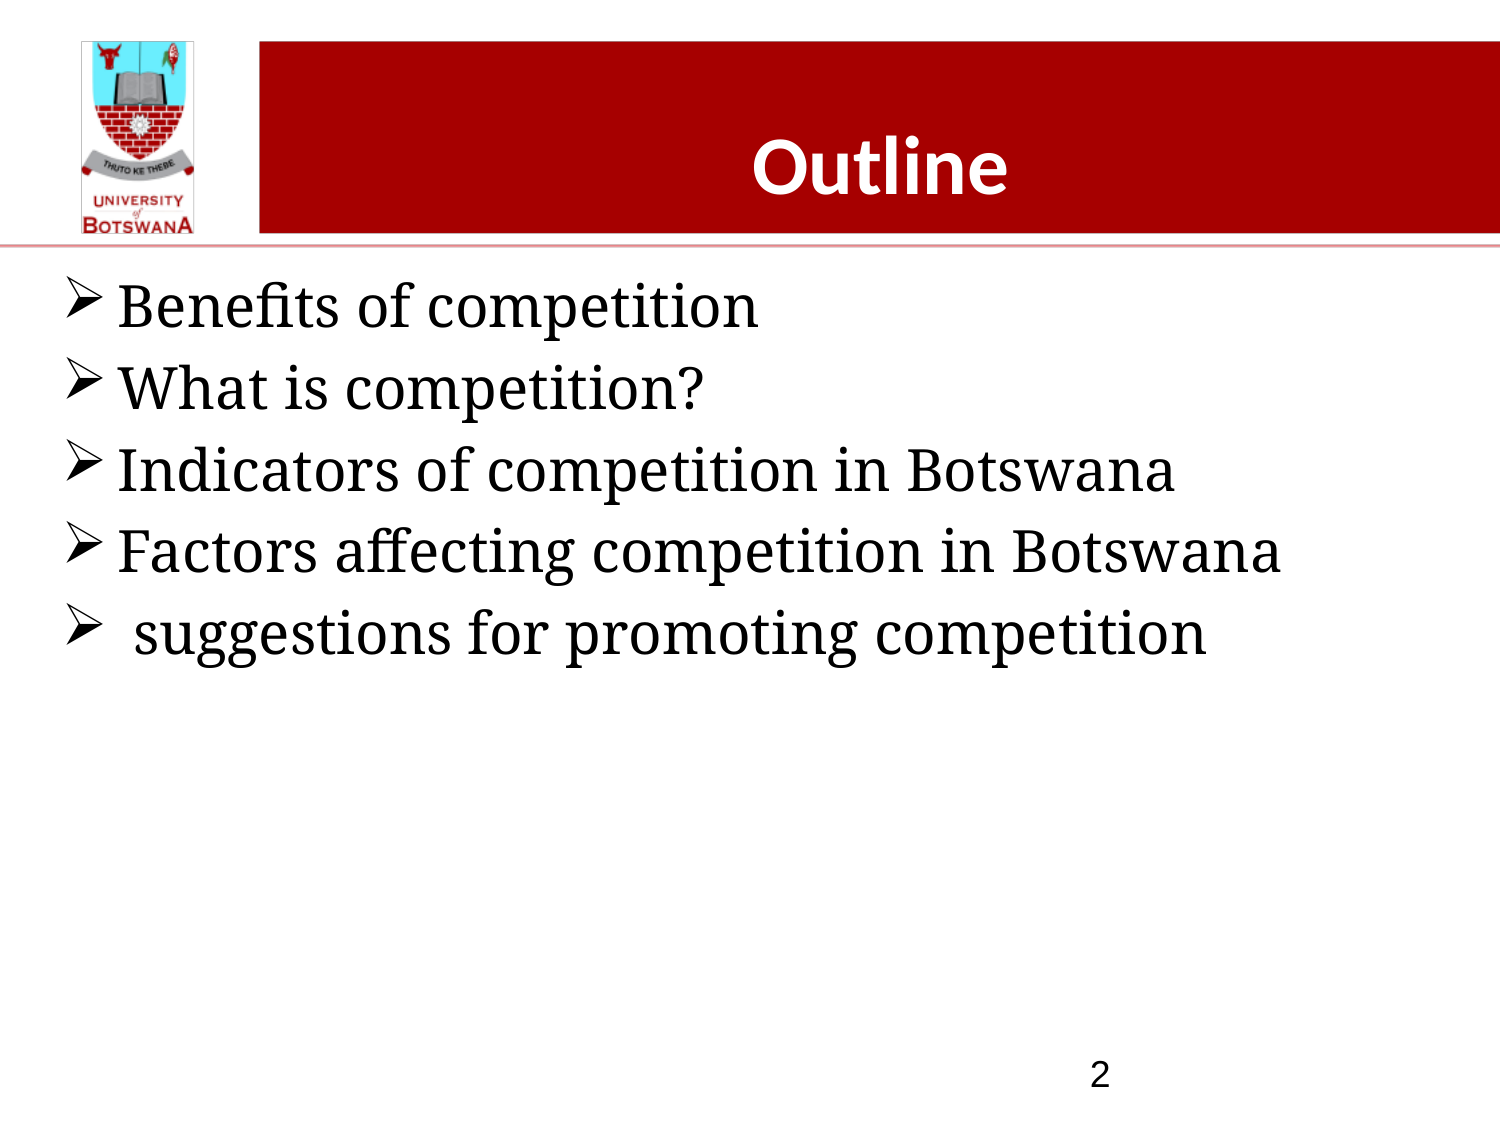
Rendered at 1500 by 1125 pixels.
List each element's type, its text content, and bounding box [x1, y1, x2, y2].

slide_number 2 [1074, 1042, 1425, 1103]
title Outline [290, 103, 1471, 221]
list Benefits of competition What is competition? Indicators of competition in Botswana Factors affecting competition in Botswana suggestions for promoting competition [46, 262, 1471, 1071]
